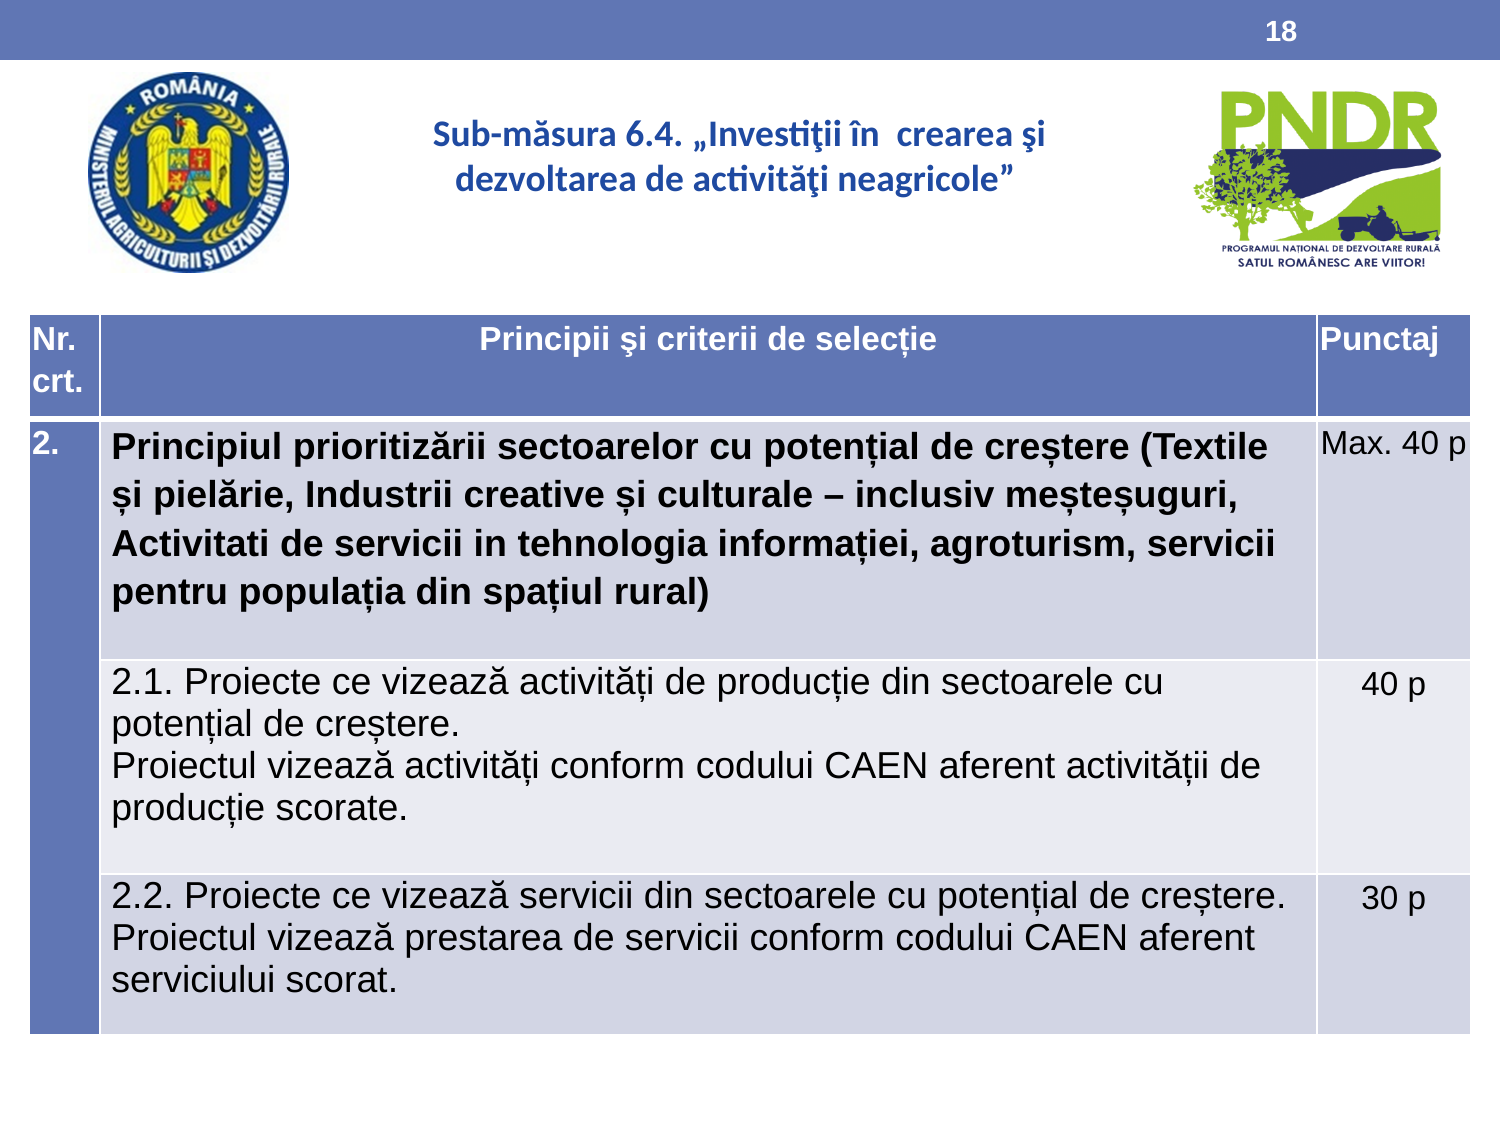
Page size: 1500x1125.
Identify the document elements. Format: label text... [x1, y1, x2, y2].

table_header Punctaj [1318, 315, 1470, 416]
table_cell 2.1. Proiecte ce vizează activități de producție din sectoarele cu potențial de creștere. Proiectul vizează activități conform codului CAEN aferent activității de producție scorate. [101, 661, 1316, 873]
picture [1186, 85, 1448, 273]
text_box [64, 83, 1415, 287]
text_box Sub-măsura 6.4. „Investiţii în crearea şi dezvoltarea de activităţi neagricole” [364, 101, 1115, 207]
table_header Nr. crt. [30, 315, 99, 416]
table_cell 2. [30, 422, 99, 1034]
table_header Principii şi criterii de selecție [101, 315, 1316, 416]
picture [88, 72, 289, 273]
slide_number 18 [1250, 3, 1425, 57]
table_cell Max. 40 p [1318, 422, 1470, 659]
table_cell 2.2. Proiecte ce vizează servicii din sectoarele cu potențial de creștere. Proiectul vizează prestarea de servicii conform codului CAEN aferent serviciului scorat. [101, 875, 1316, 1034]
table_cell Principiul prioritizării sectoarelor cu potențial de creștere (Textile și pielărie, Industrii creative și culturale – inclusiv meșteșuguri, Activitati de servicii in tehnologia informației, agroturism, servicii pentru populația din spațiul rural) [101, 422, 1316, 659]
table_cell 30 p [1318, 875, 1470, 1034]
table_cell 40 p [1318, 661, 1470, 873]
